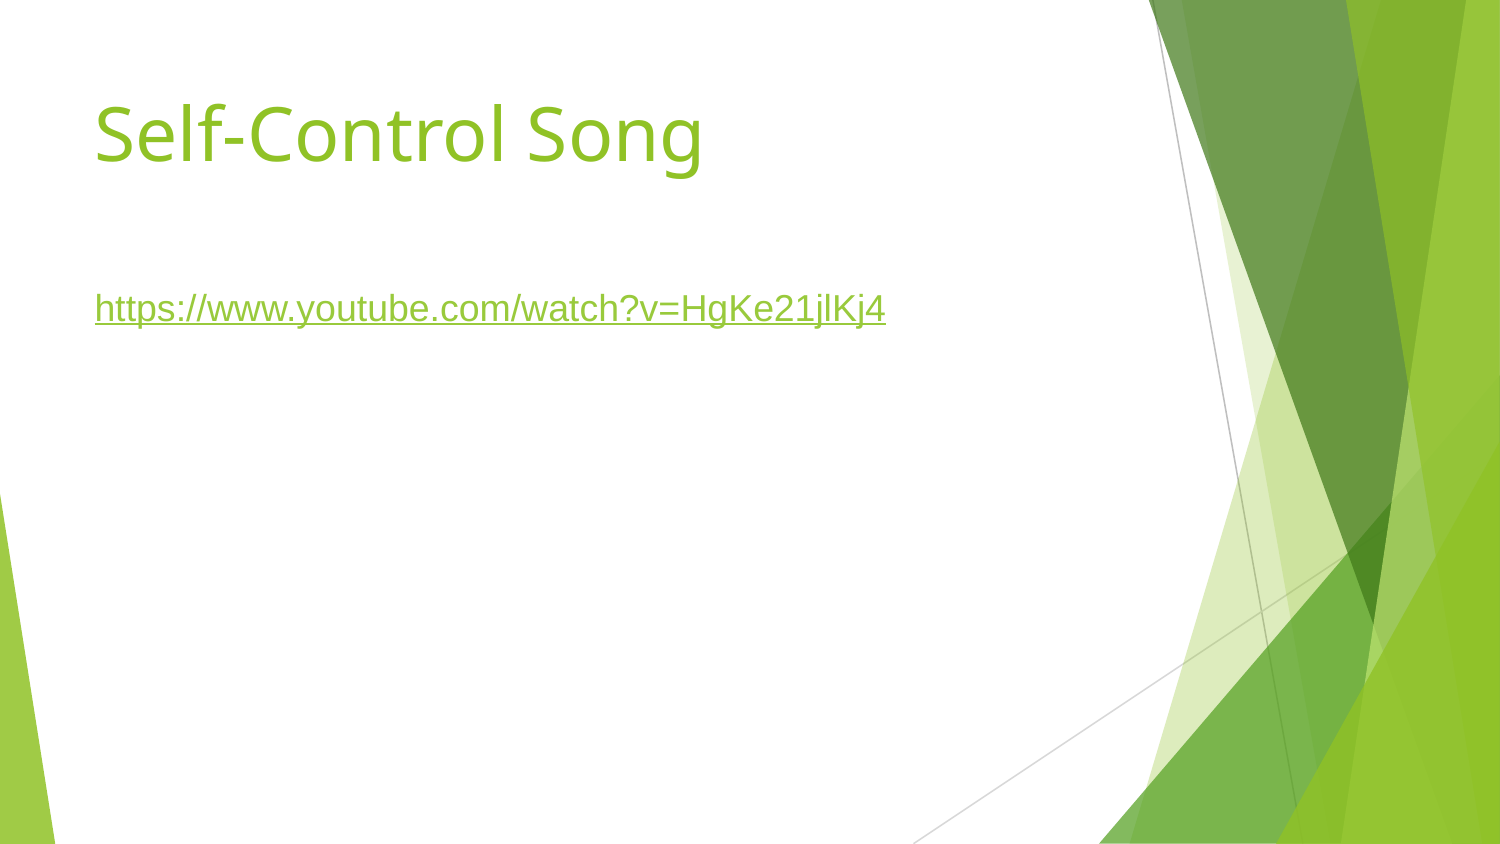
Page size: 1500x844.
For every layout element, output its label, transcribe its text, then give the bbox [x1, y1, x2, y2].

title Self-Control Song [83, 75, 1141, 238]
list https://www.youtube.com/watch?v=HgKe21jlKj4 [83, 265, 1141, 744]
